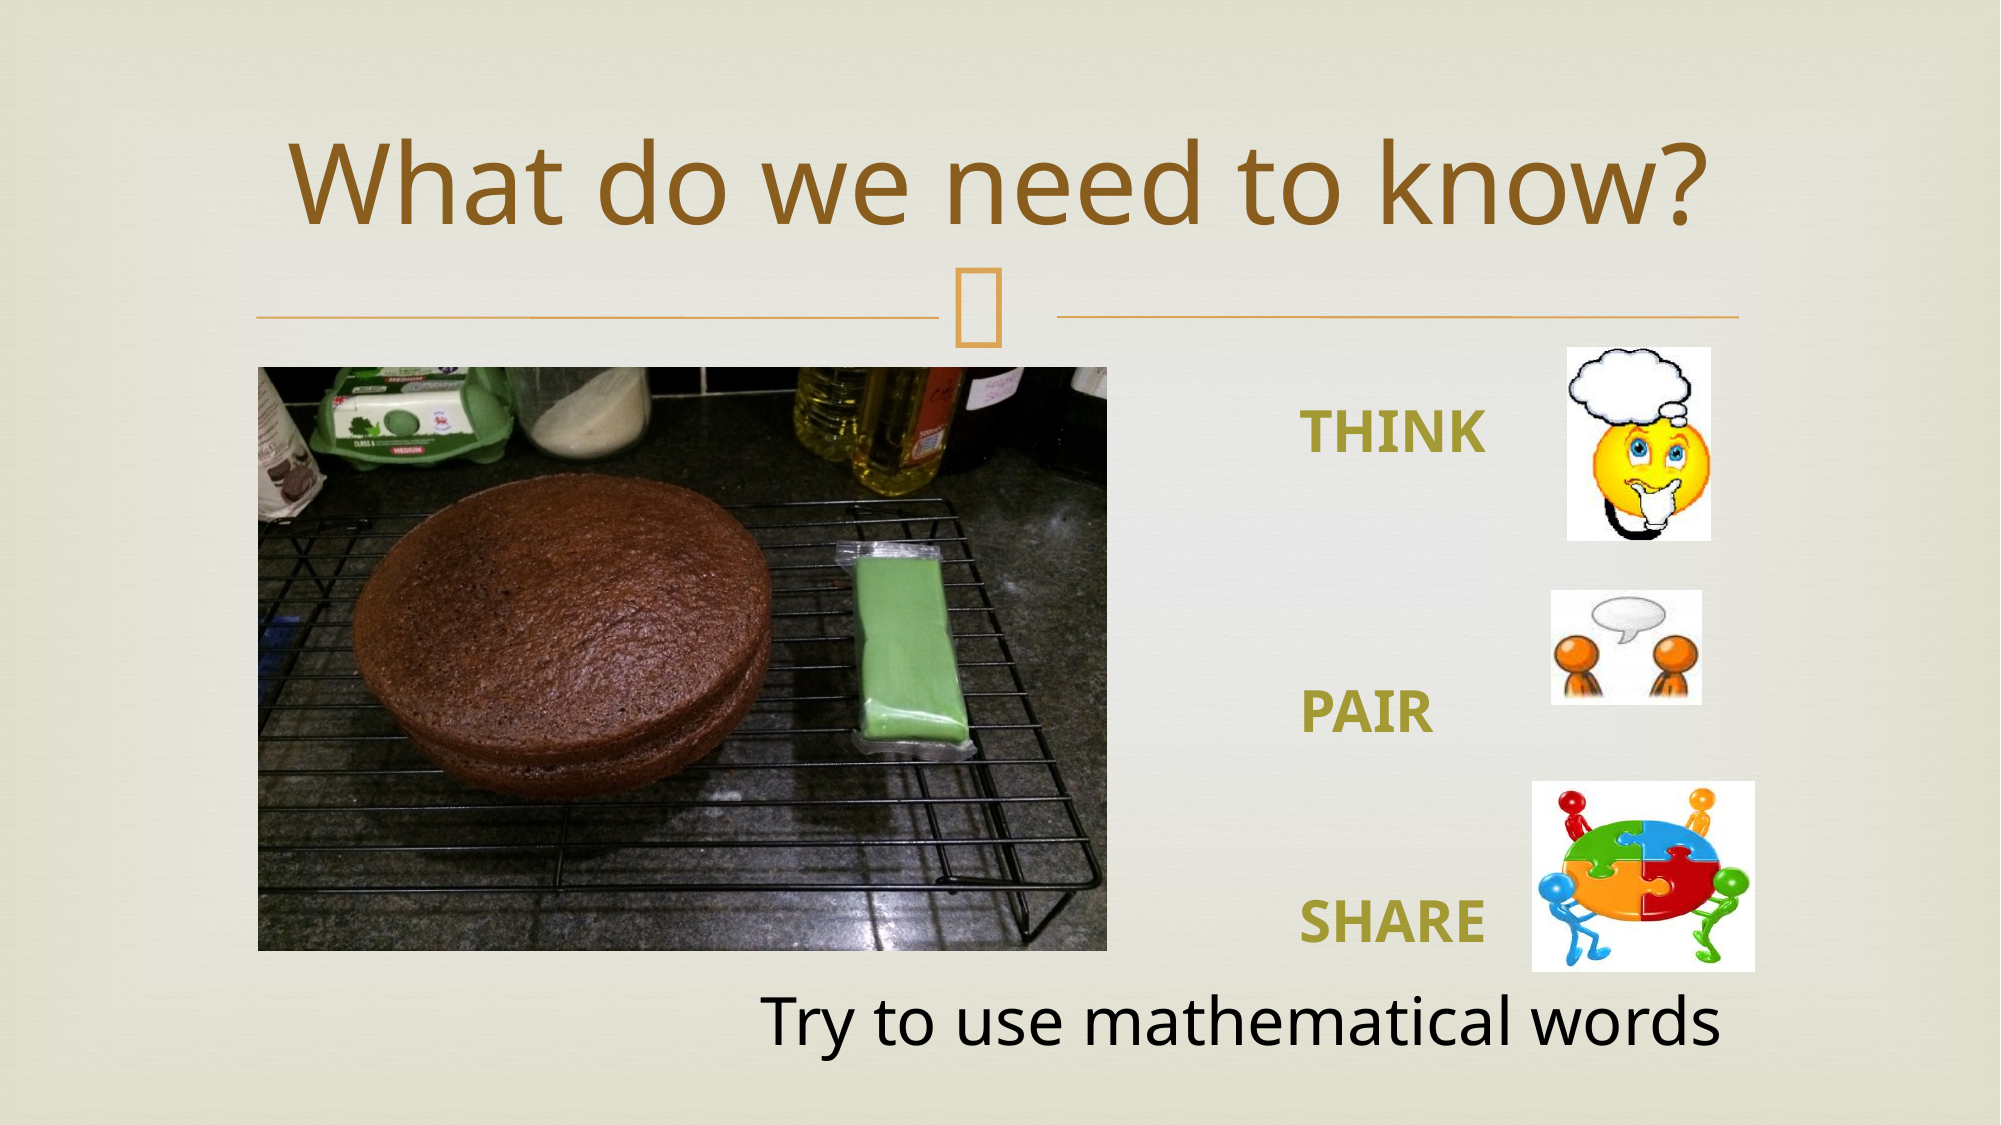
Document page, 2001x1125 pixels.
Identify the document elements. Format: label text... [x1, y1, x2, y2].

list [258, 367, 1108, 952]
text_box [1283, 346, 1756, 973]
text_box Try to use mathematical words [729, 971, 1755, 1067]
title What do we need to know? [150, 93, 1848, 267]
